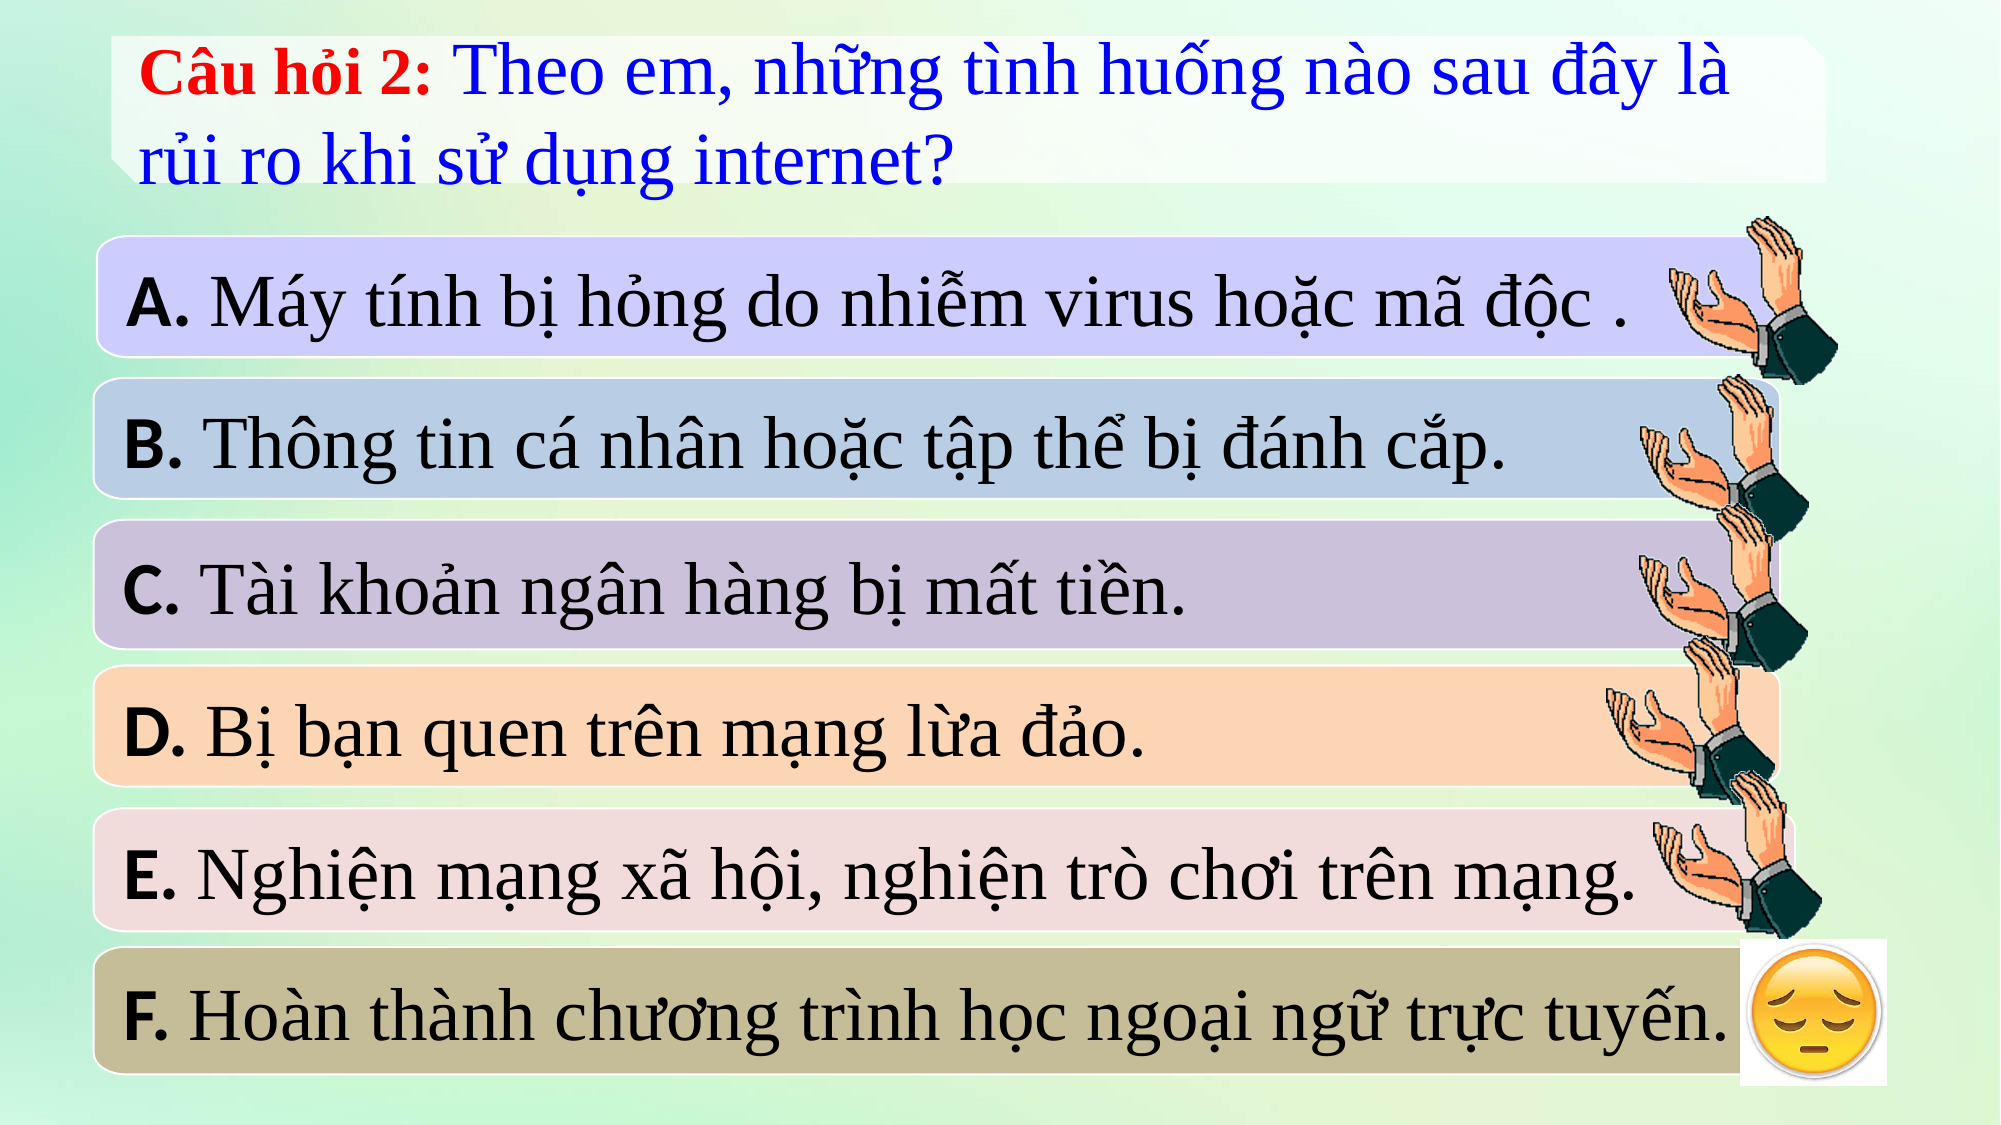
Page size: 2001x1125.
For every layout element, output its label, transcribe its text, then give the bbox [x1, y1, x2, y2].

text_box D. Bị bạn quen trên mạng lừa đảo. [93, 665, 1601, 787]
text_box Câu hỏi 2: Theo em, những tình huống nào sau đây là rủi ro khi sử dụng internet? [111, 35, 1827, 183]
text_box B. Thông tin cá nhân hoặc tập thể bị đánh cắp. [93, 377, 1636, 499]
text_box F. Hoàn thành chương trình học ngoại ngữ trực tuyến. [93, 946, 1735, 1075]
text_box E. Nghiện mạng xã hội, nghiện trò chơi trên mạng. [93, 808, 1647, 932]
text_box A. Máy tính bị hỏng do nhiễm virus hoặc mã độc . [96, 236, 1664, 358]
picture [0, 0, 2001, 1125]
text_box C. Tài khoản ngân hàng bị mất tiền. [93, 519, 1634, 650]
